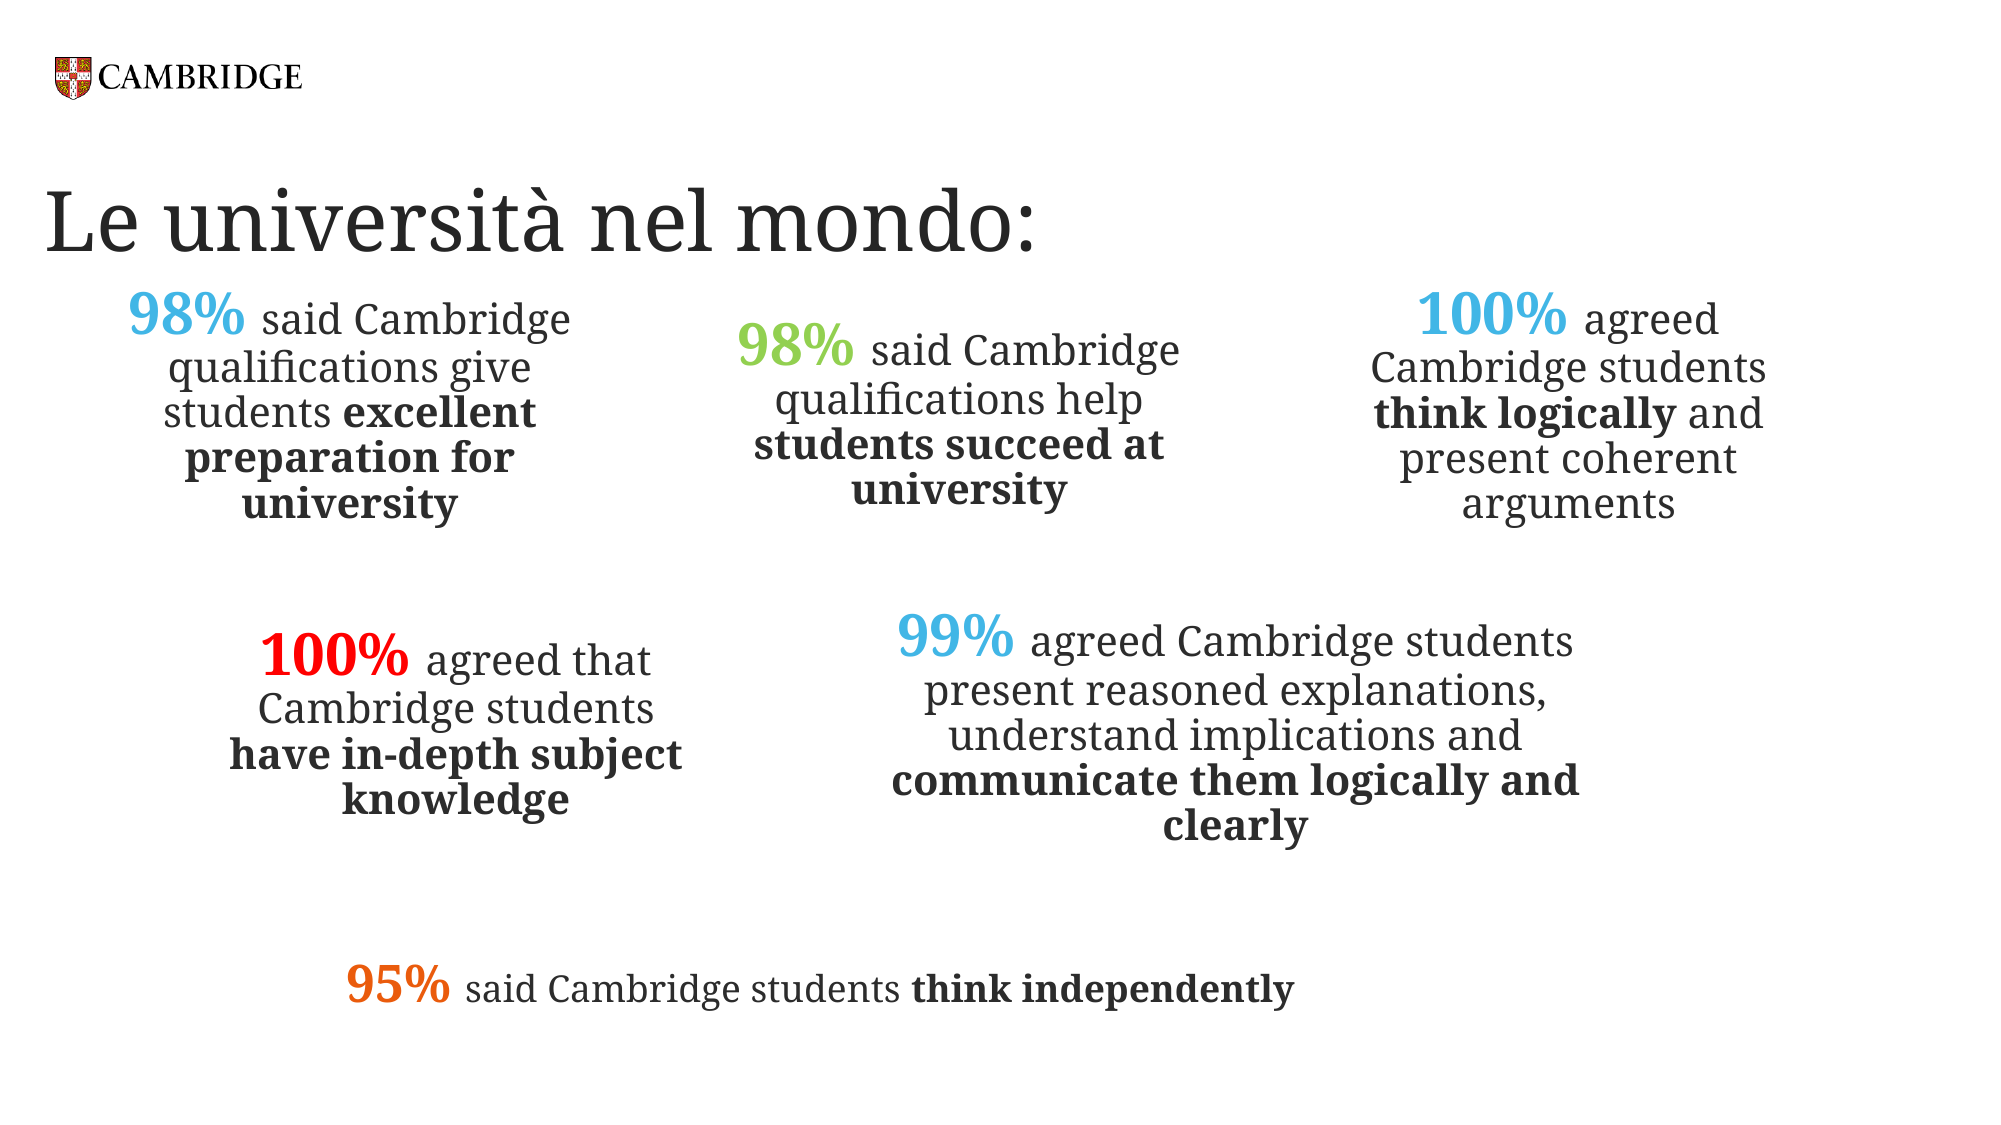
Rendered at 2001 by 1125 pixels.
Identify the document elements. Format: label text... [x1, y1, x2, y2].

text_box 98% said Cambridge qualifications give students excellent preparation for university [91, 258, 609, 553]
text_box 95% said Cambridge students think independently [279, 935, 1363, 1038]
text_box 98% said Cambridge qualifications help students succeed at university [700, 276, 1218, 553]
text_box 100% agreed that Cambridge students have in-depth subject knowledge [211, 586, 701, 862]
picture [55, 57, 302, 100]
text_box 100% agreed Cambridge students think logically and present coherent arguments [1310, 267, 1828, 544]
text_box 99% agreed Cambridge students present reasoned explanations, understand implications and communicate them logically and clearly [820, 590, 1650, 866]
title Le università nel mondo: [29, 165, 1937, 284]
